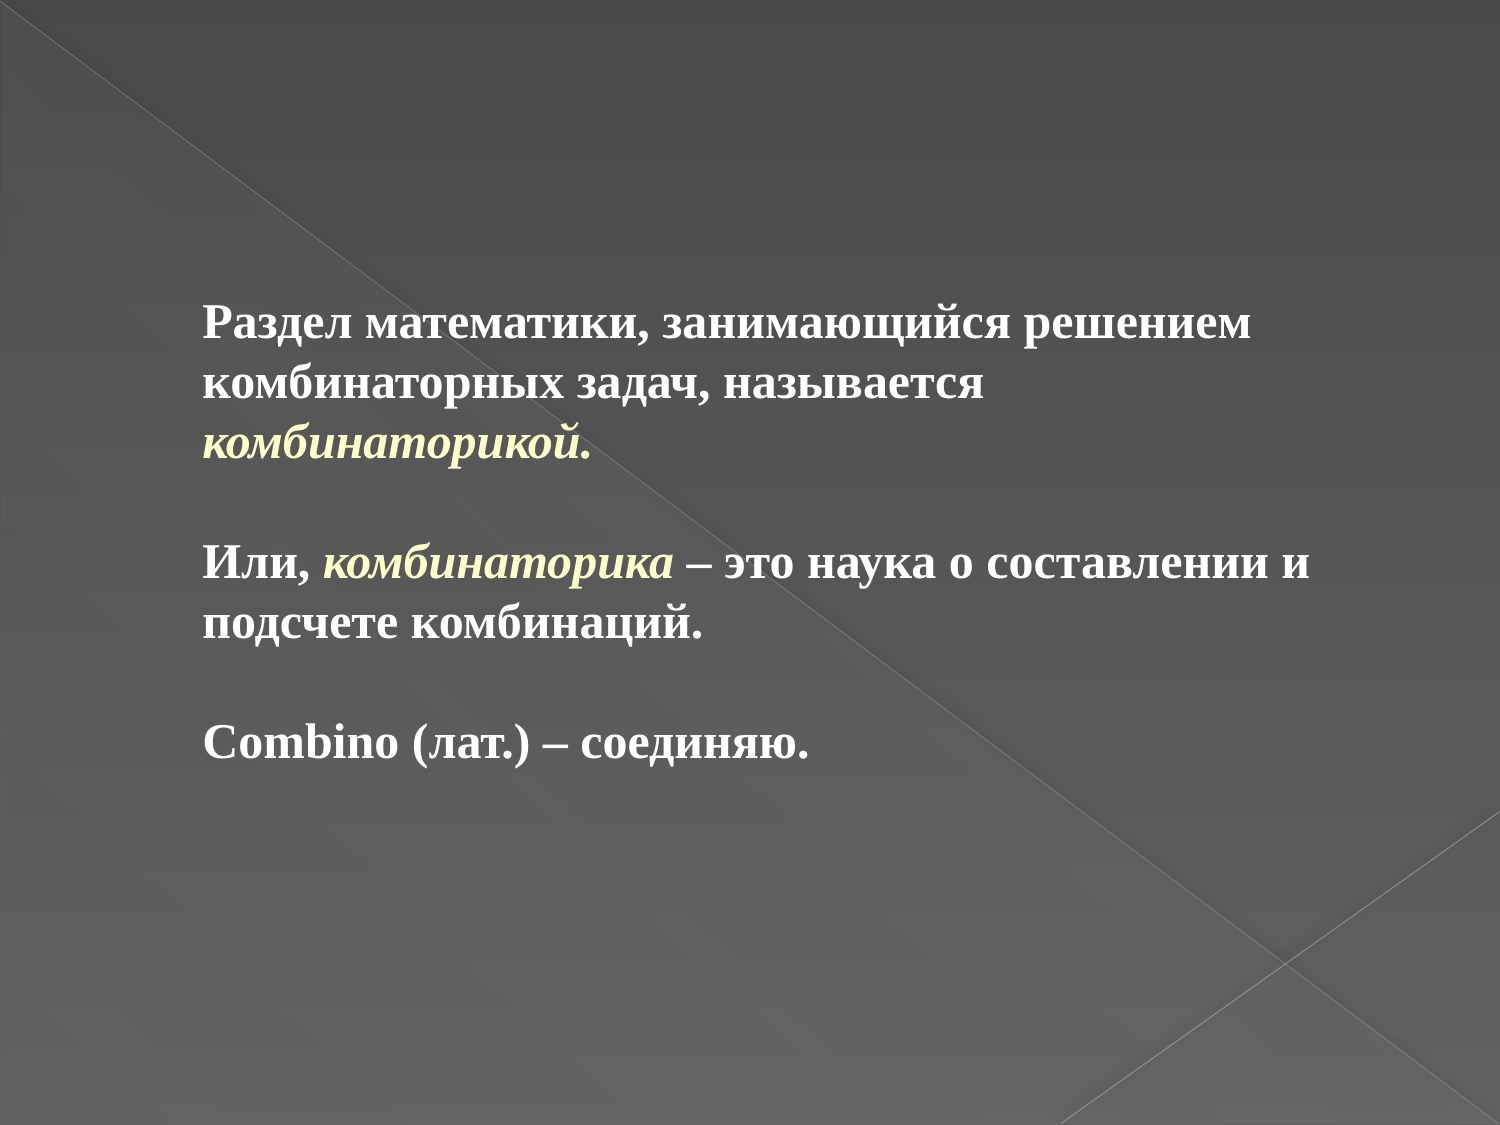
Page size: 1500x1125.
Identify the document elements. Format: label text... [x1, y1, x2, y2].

text_box Раздел математики, занимающийся решением комбинаторных задач, называется комбинаторикой. Или, комбинаторика – это наука о составлении и подсчете комбинаций. Combino (лат.) – соединяю. [187, 281, 1371, 776]
